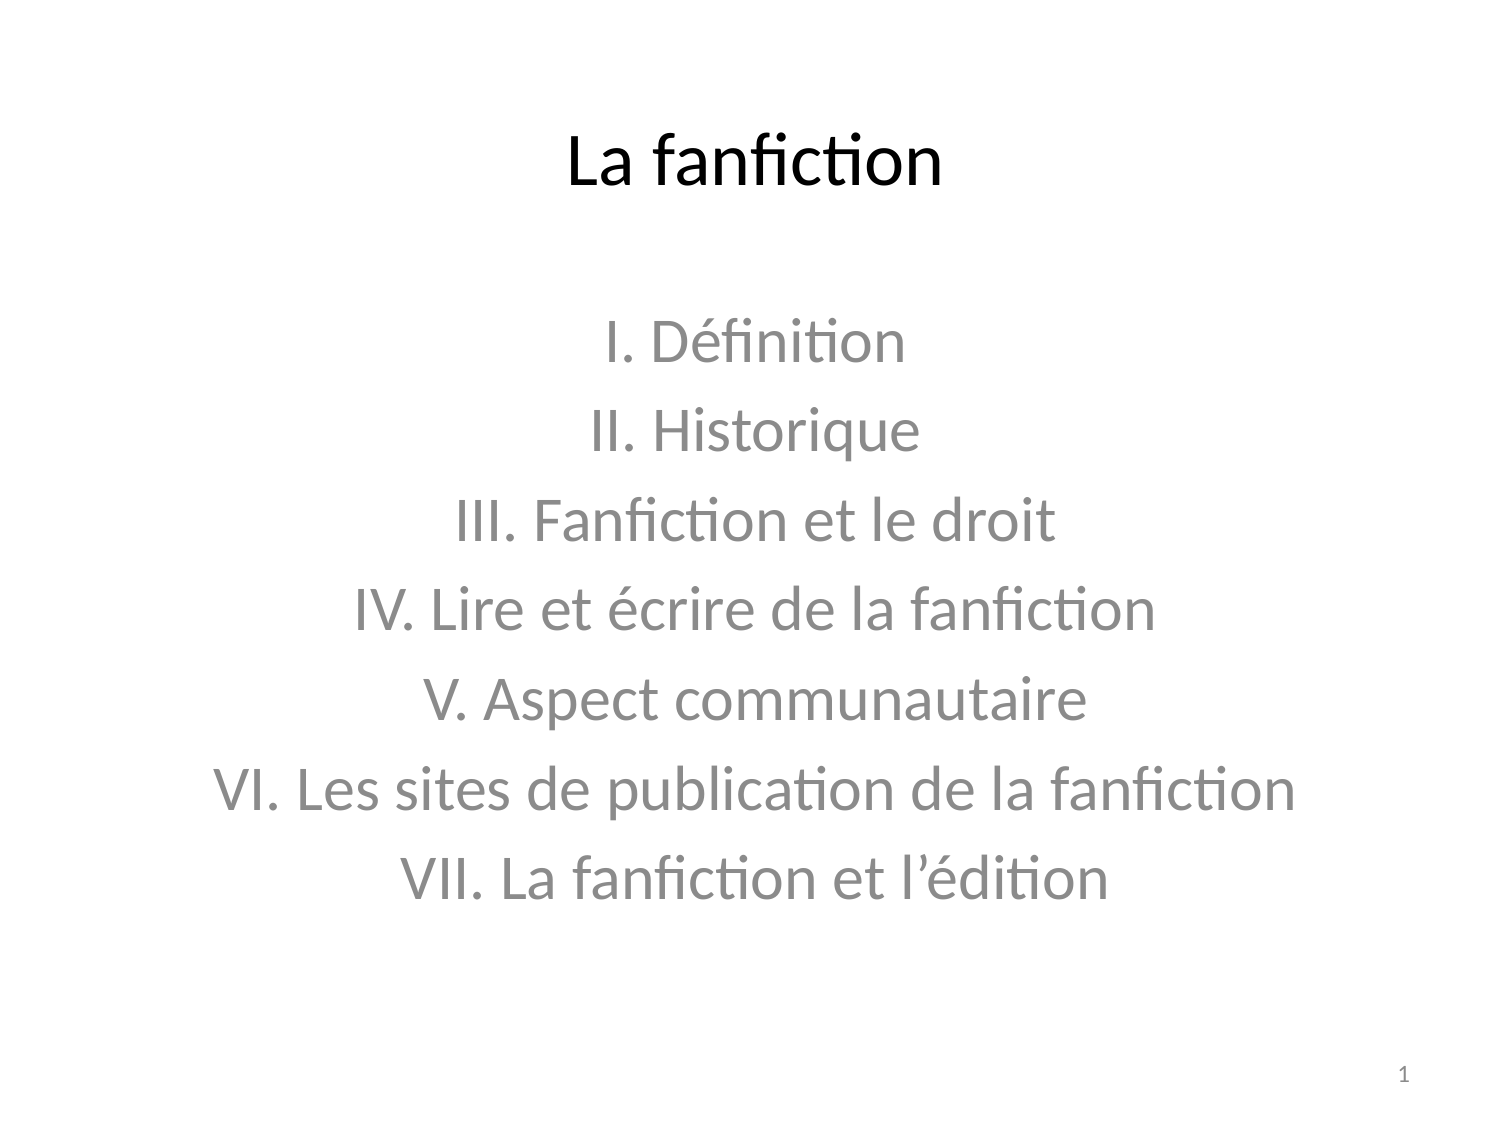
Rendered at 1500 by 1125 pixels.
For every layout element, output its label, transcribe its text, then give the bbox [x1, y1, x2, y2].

subtitle I. Définition II. Historique III. Fanfiction et le droit IV. Lire et écrire de la fanfiction V. Aspect communautaire VI. Les sites de publication de la fanfiction VII. La fanfiction et l’édition [100, 290, 1412, 925]
slide_number 1 [1074, 1042, 1425, 1103]
title La fanfiction [378, 101, 1134, 209]
